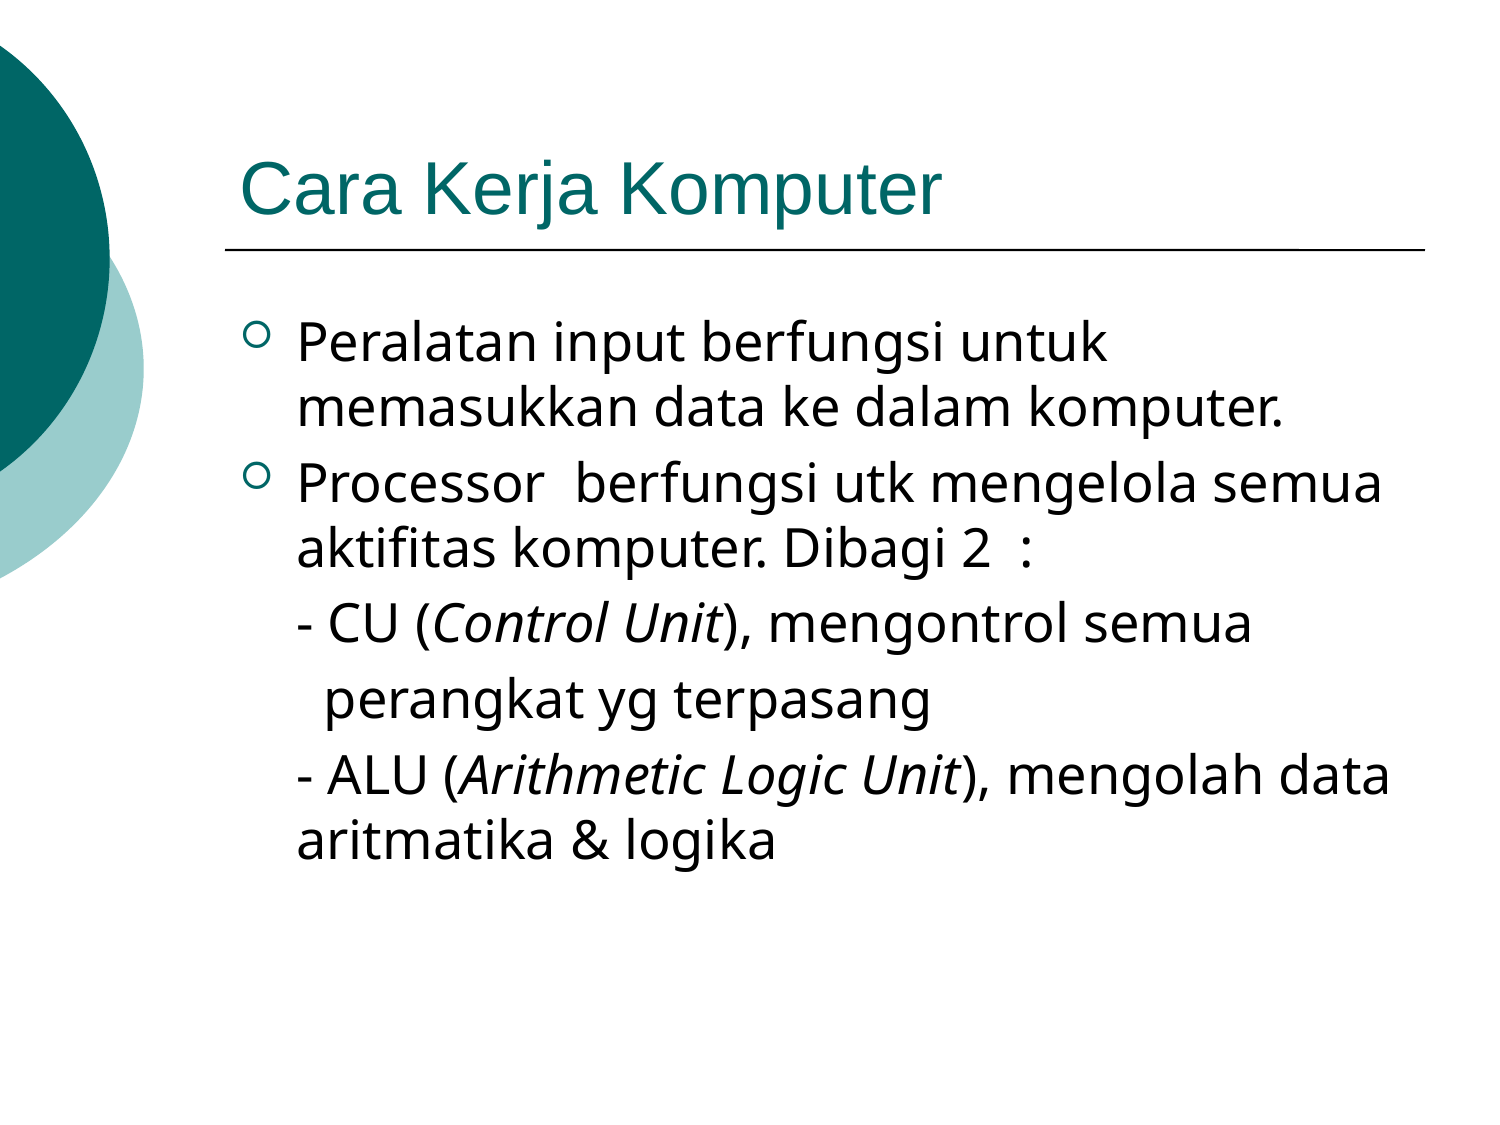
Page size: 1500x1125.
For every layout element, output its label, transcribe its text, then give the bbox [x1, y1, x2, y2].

title Cara Kerja Komputer [224, 49, 1425, 237]
list Peralatan input berfungsi untuk memasukkan data ke dalam komputer. Processor berfungsi utk mengelola semua aktifitas komputer. Dibagi 2 : - CU (Control Unit), mengontrol semua perangkat yg terpasang - ALU (Arithmetic Logic Unit), mengolah data aritmatika & logika [224, 299, 1425, 975]
